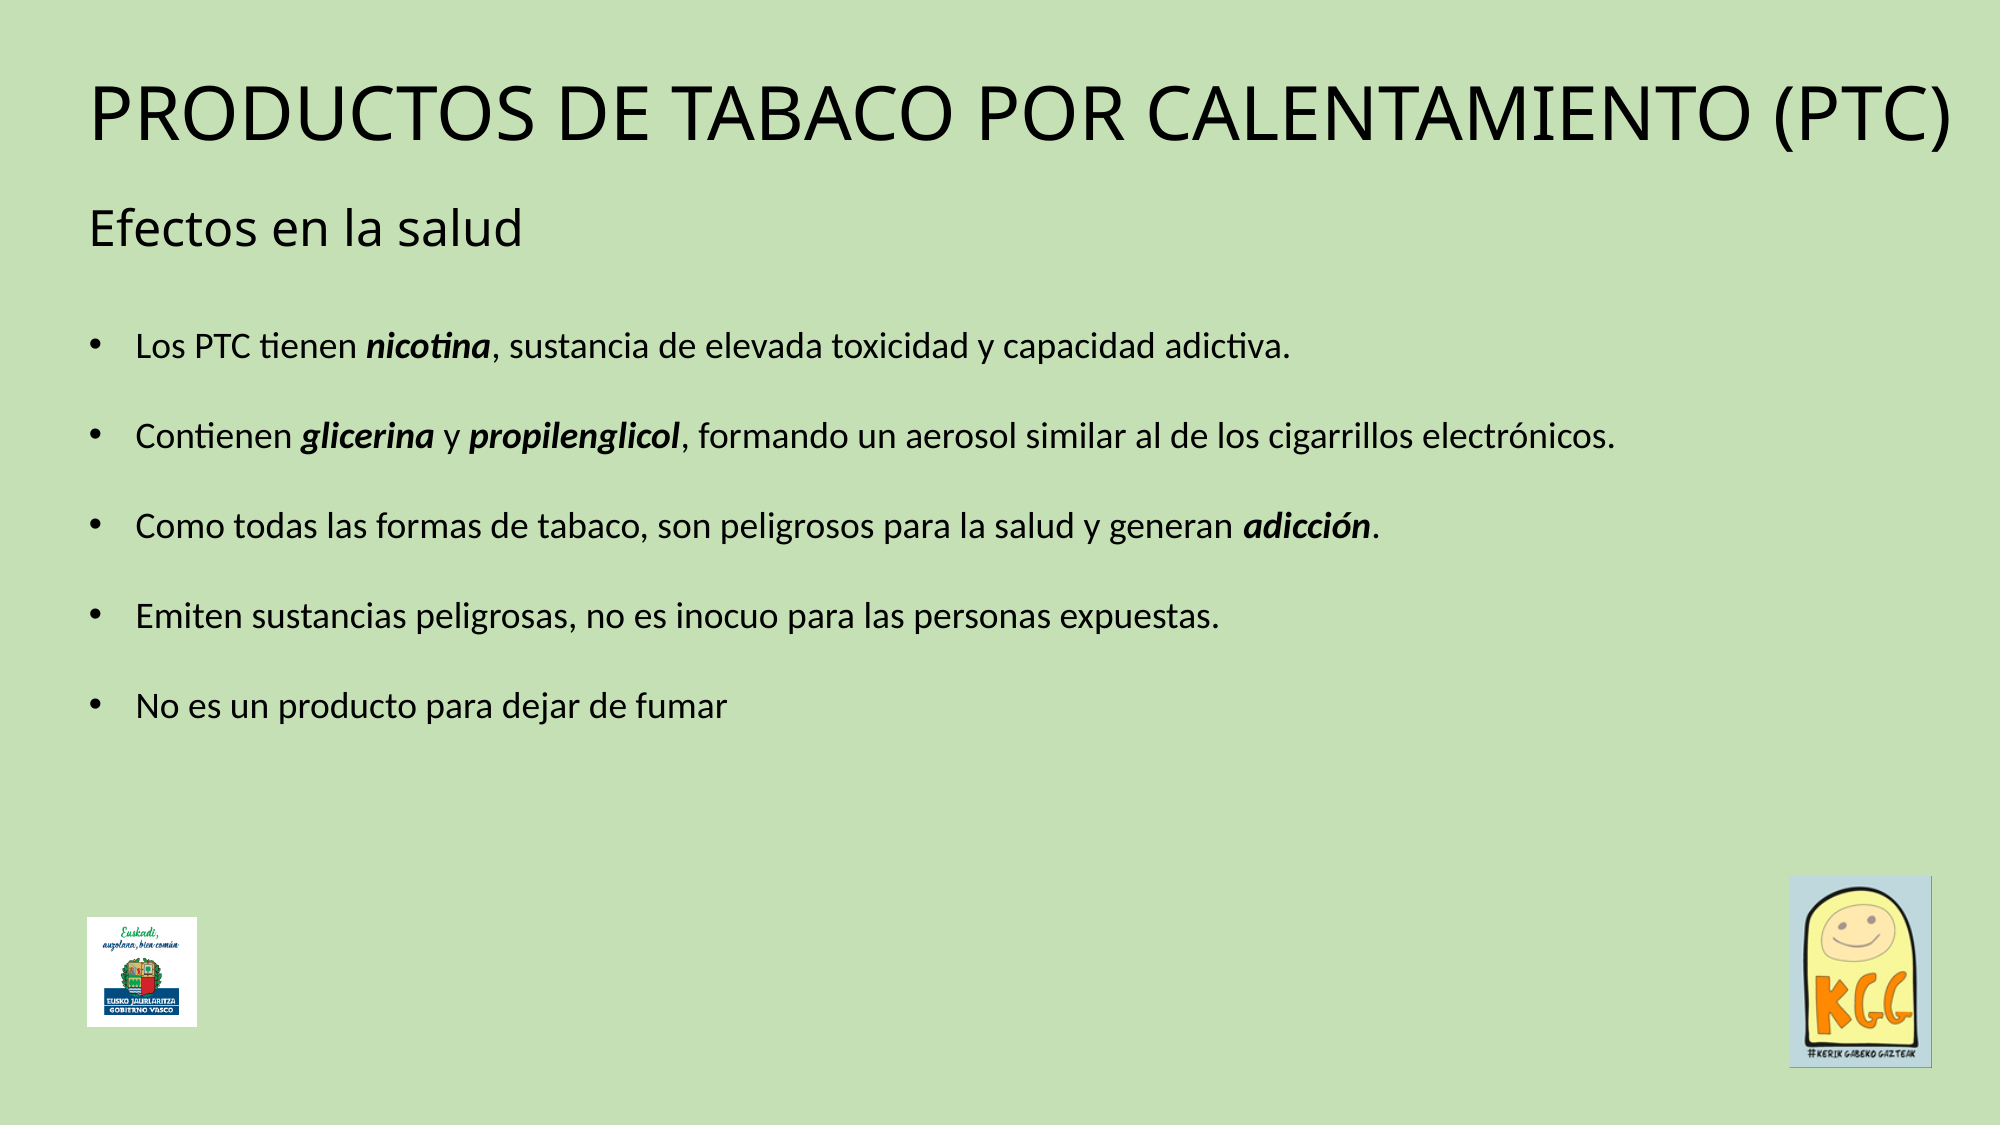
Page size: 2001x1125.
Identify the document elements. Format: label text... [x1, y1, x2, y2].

text_box PRODUCTOS DE TABACO POR CALENTAMIENTO (PTC) [73, 58, 1978, 164]
picture [1789, 876, 1932, 1068]
picture [87, 917, 197, 1027]
text_box Los PTC tienen nicotina, sustancia de elevada toxicidad y capacidad adictiva. Contienen glicerina y propilenglicol, formando un aerosol similar al de los cigarrillos electrónicos. Como todas las formas de tabaco, son peligrosos para la salud y generan adicción. Emiten sustancias peligrosas, no es inocuo para las personas expuestas. No es un producto para dejar de fumar [73, 313, 1906, 779]
text_box Efectos en la salud [73, 188, 579, 264]
